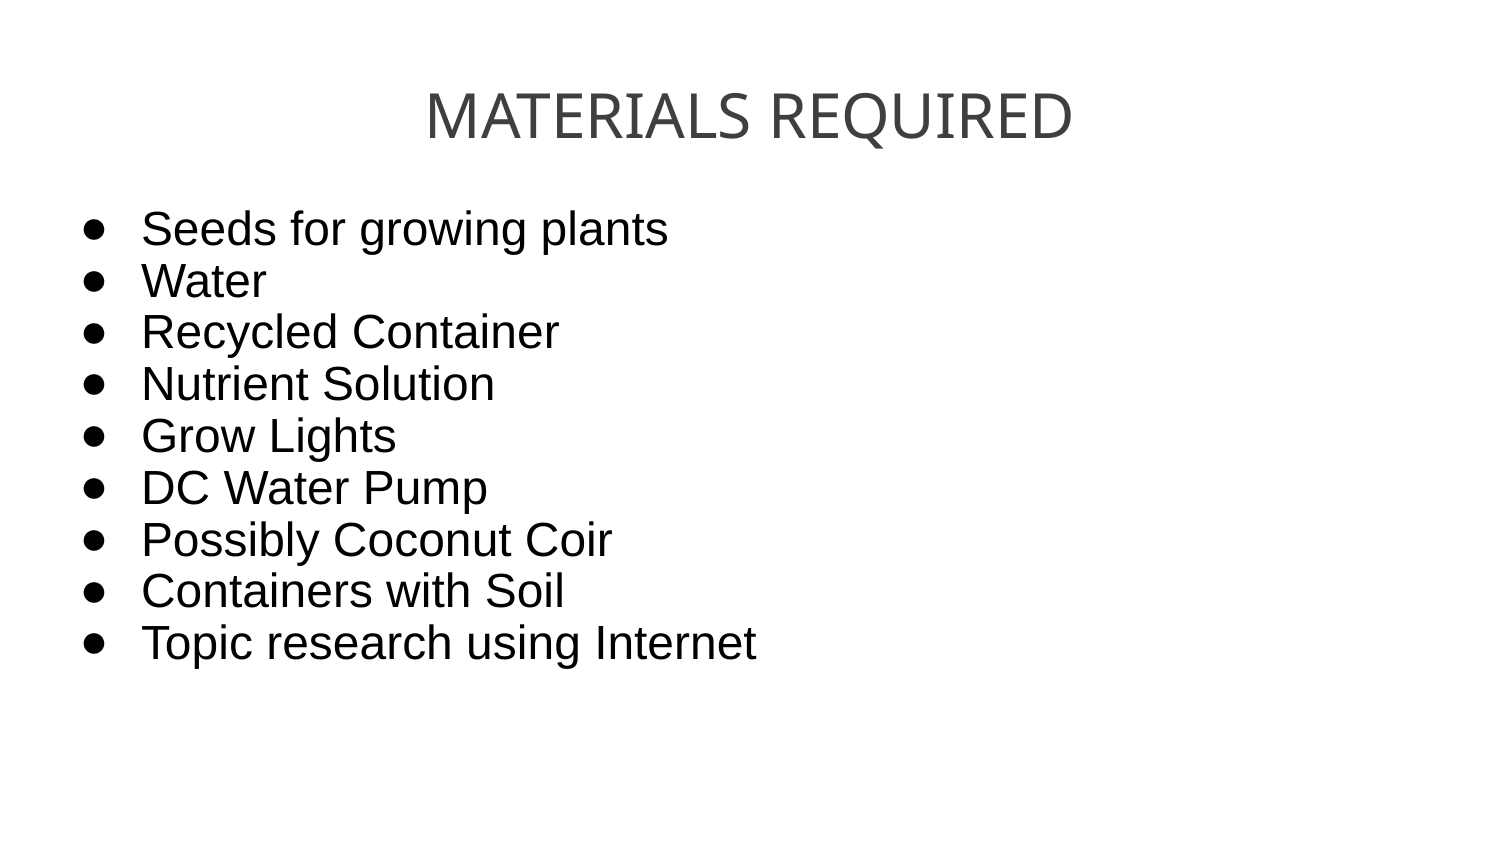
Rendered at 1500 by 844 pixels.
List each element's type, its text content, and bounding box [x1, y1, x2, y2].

title MATERIALS REQUIRED [51, 72, 1449, 167]
list Seeds for growing plants Water Recycled Container Nutrient Solution Grow Lights DC Water Pump Possibly Coconut Coir Containers with Soil Topic research using Internet [51, 189, 1449, 750]
